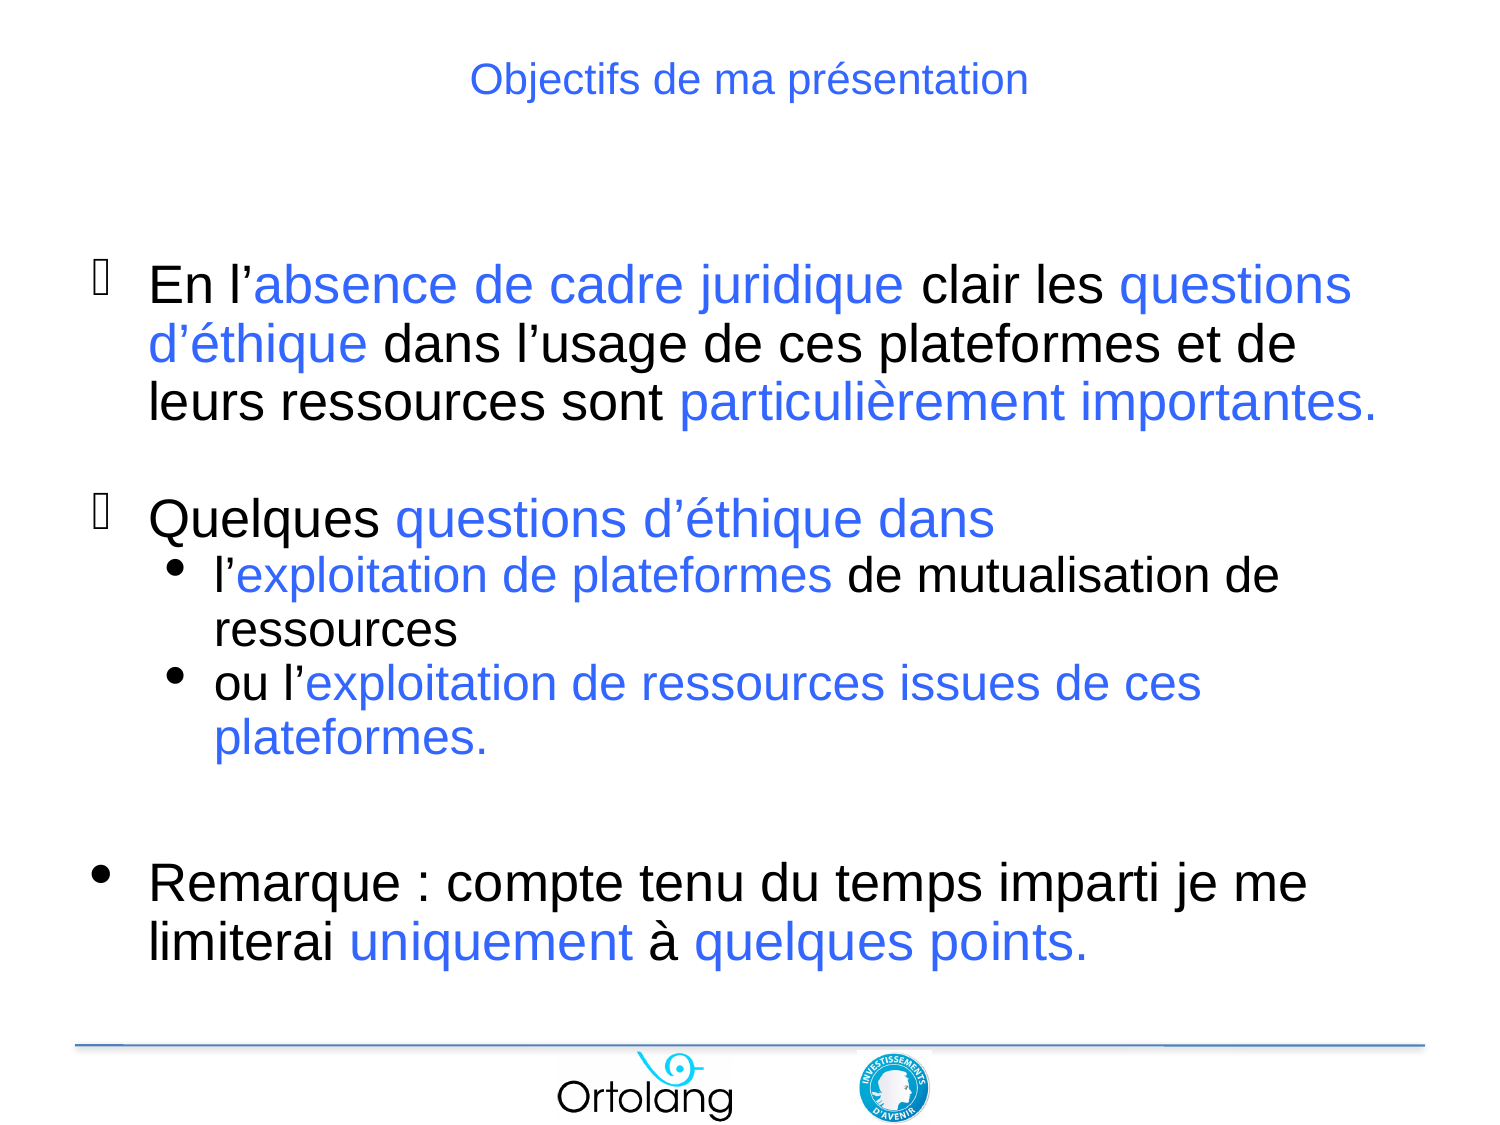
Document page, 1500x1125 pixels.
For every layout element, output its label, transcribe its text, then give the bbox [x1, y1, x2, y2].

list En l’absence de cadre juridique clair les questions d’éthique dans l’usage de ces plateformes et de leurs ressources sont particulièrement importantes. Quelques questions d’éthique dans l’exploitation de plateformes de mutualisation de ressources ou l’exploitation de ressources issues de ces plateformes. Remarque : compte tenu du temps imparti je me limiterai uniquement à quelques points. [76, 184, 1427, 1035]
title Objectifs de ma présentation [75, 42, 1425, 112]
picture [857, 1050, 932, 1125]
picture [555, 1050, 733, 1122]
